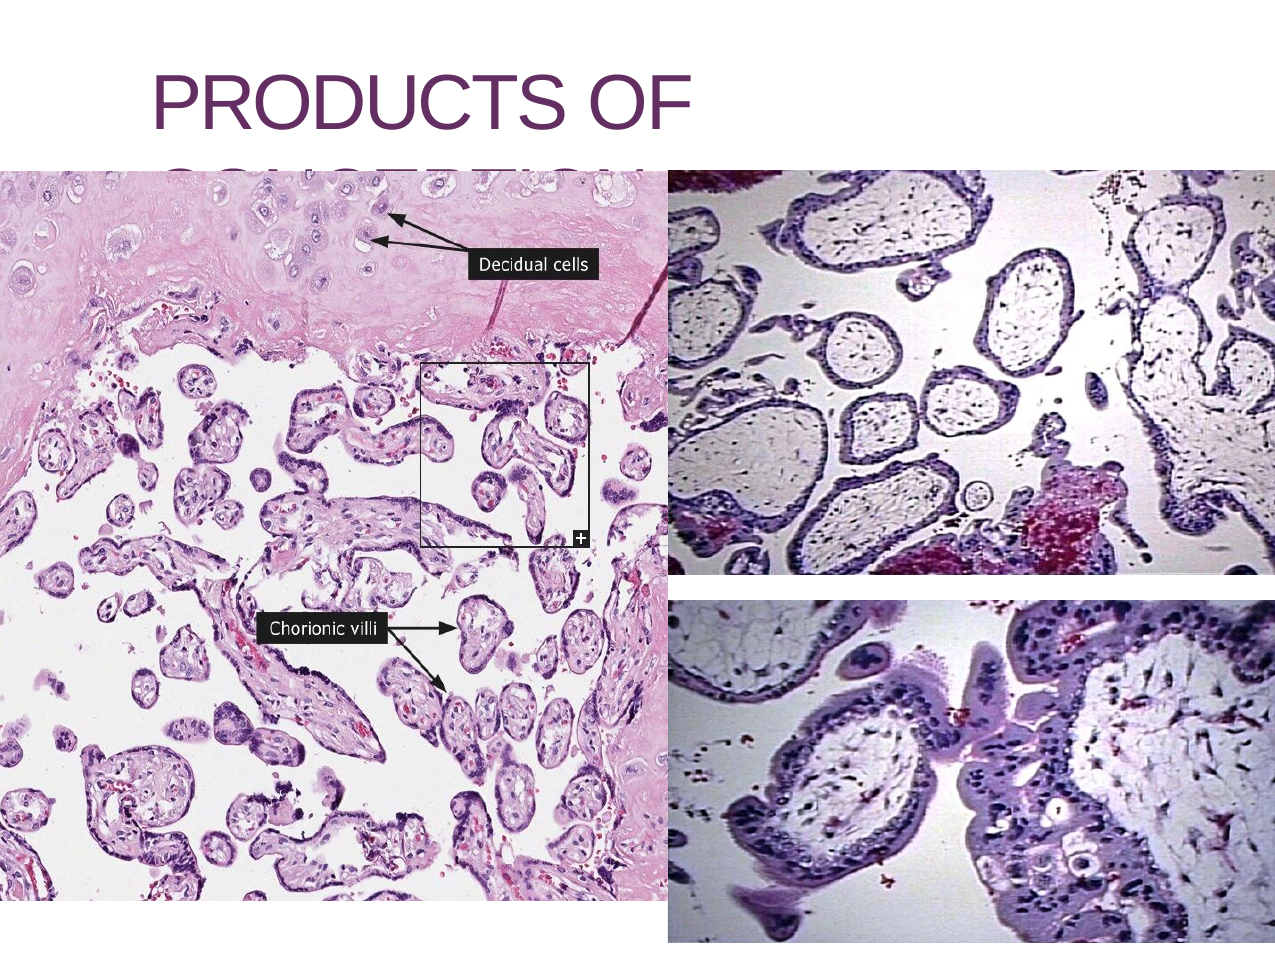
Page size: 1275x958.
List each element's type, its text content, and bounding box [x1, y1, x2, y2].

text_box [667, 170, 1275, 575]
text_box [0, 171, 668, 901]
title PRODUCTS OF CONCEPTION [147, 49, 1202, 171]
text_box [667, 600, 1275, 943]
